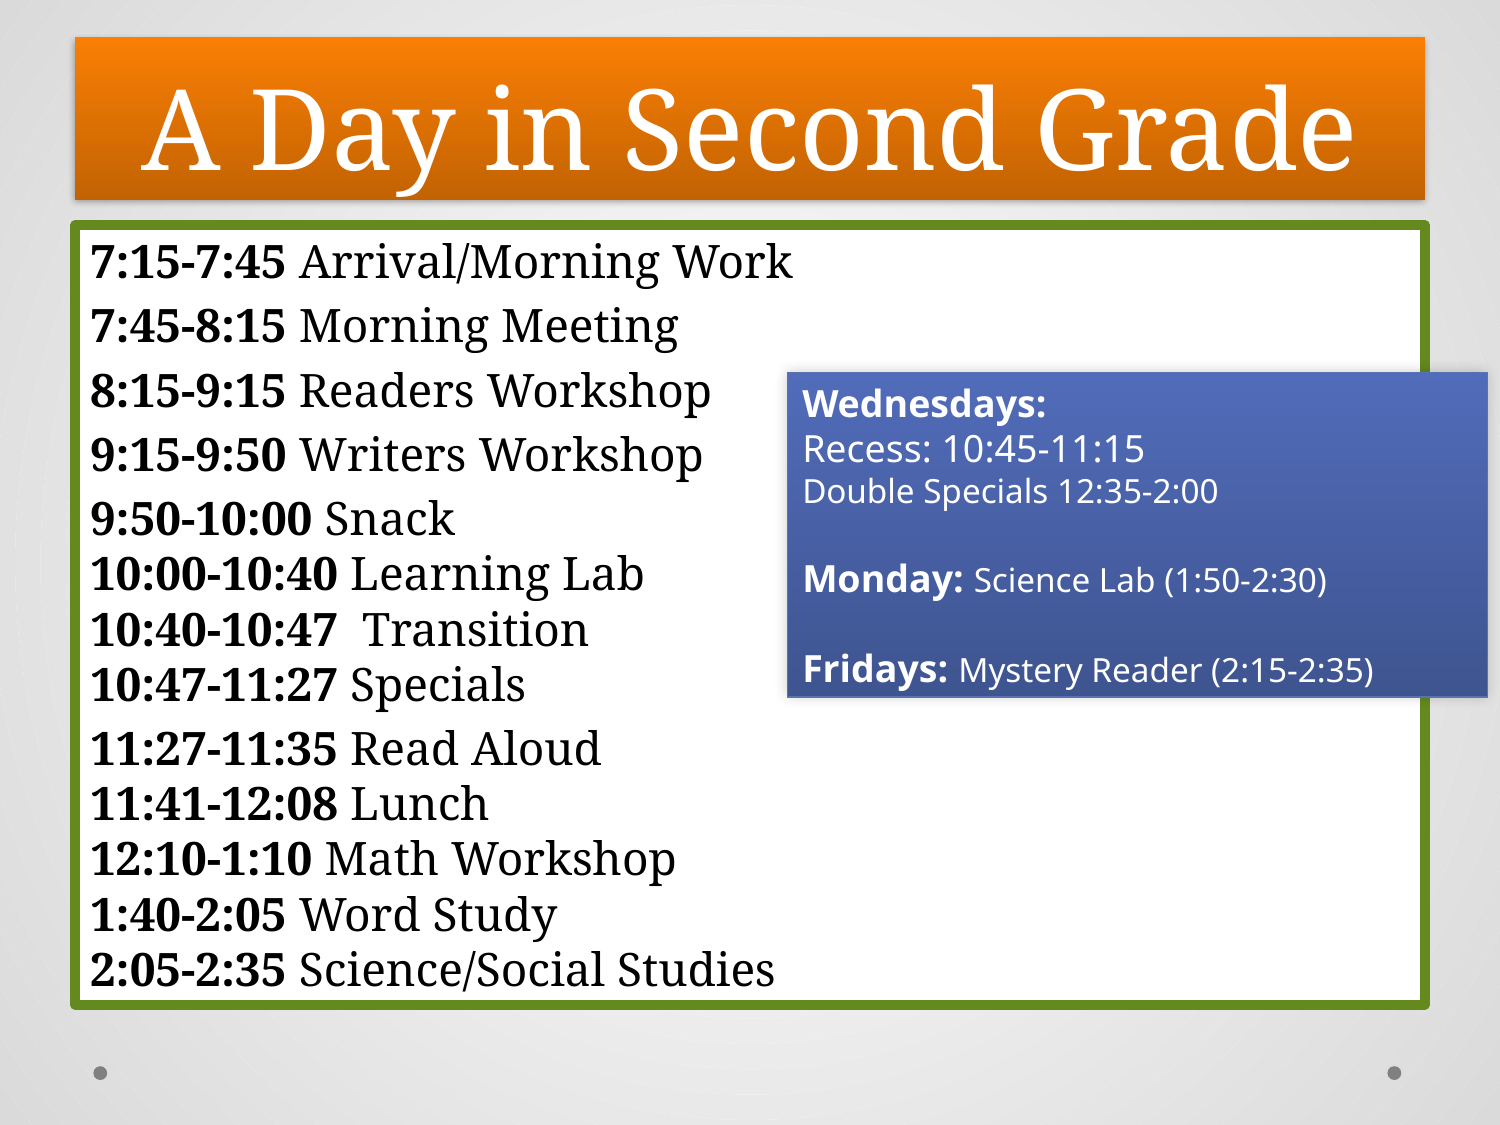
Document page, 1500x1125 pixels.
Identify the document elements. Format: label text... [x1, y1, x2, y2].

title A Day in Second Grade [75, 37, 1425, 200]
list 7:15-7:45 Arrival/Morning Work 7:45-8:15 Morning Meeting 8:15-9:15 Readers Workshop 9:15-9:50 Writers Workshop 9:50-10:00 Snack 10:00-10:40 Learning Lab 10:40-10:47 Transition 10:47-11:27 Specials 11:27-11:35 Read Aloud 11:41-12:08 Lunch 12:10-1:10 Math Workshop 1:40-2:05 Word Study 2:05-2:35 Science/Social Studies [73, 223, 1427, 1007]
text_box Wednesdays: Recess: 10:45-11:15 Double Specials 12:35-2:00 Monday: Science Lab (1:50-2:30) Fridays: Mystery Reader (2:15-2:35) [787, 372, 1488, 698]
